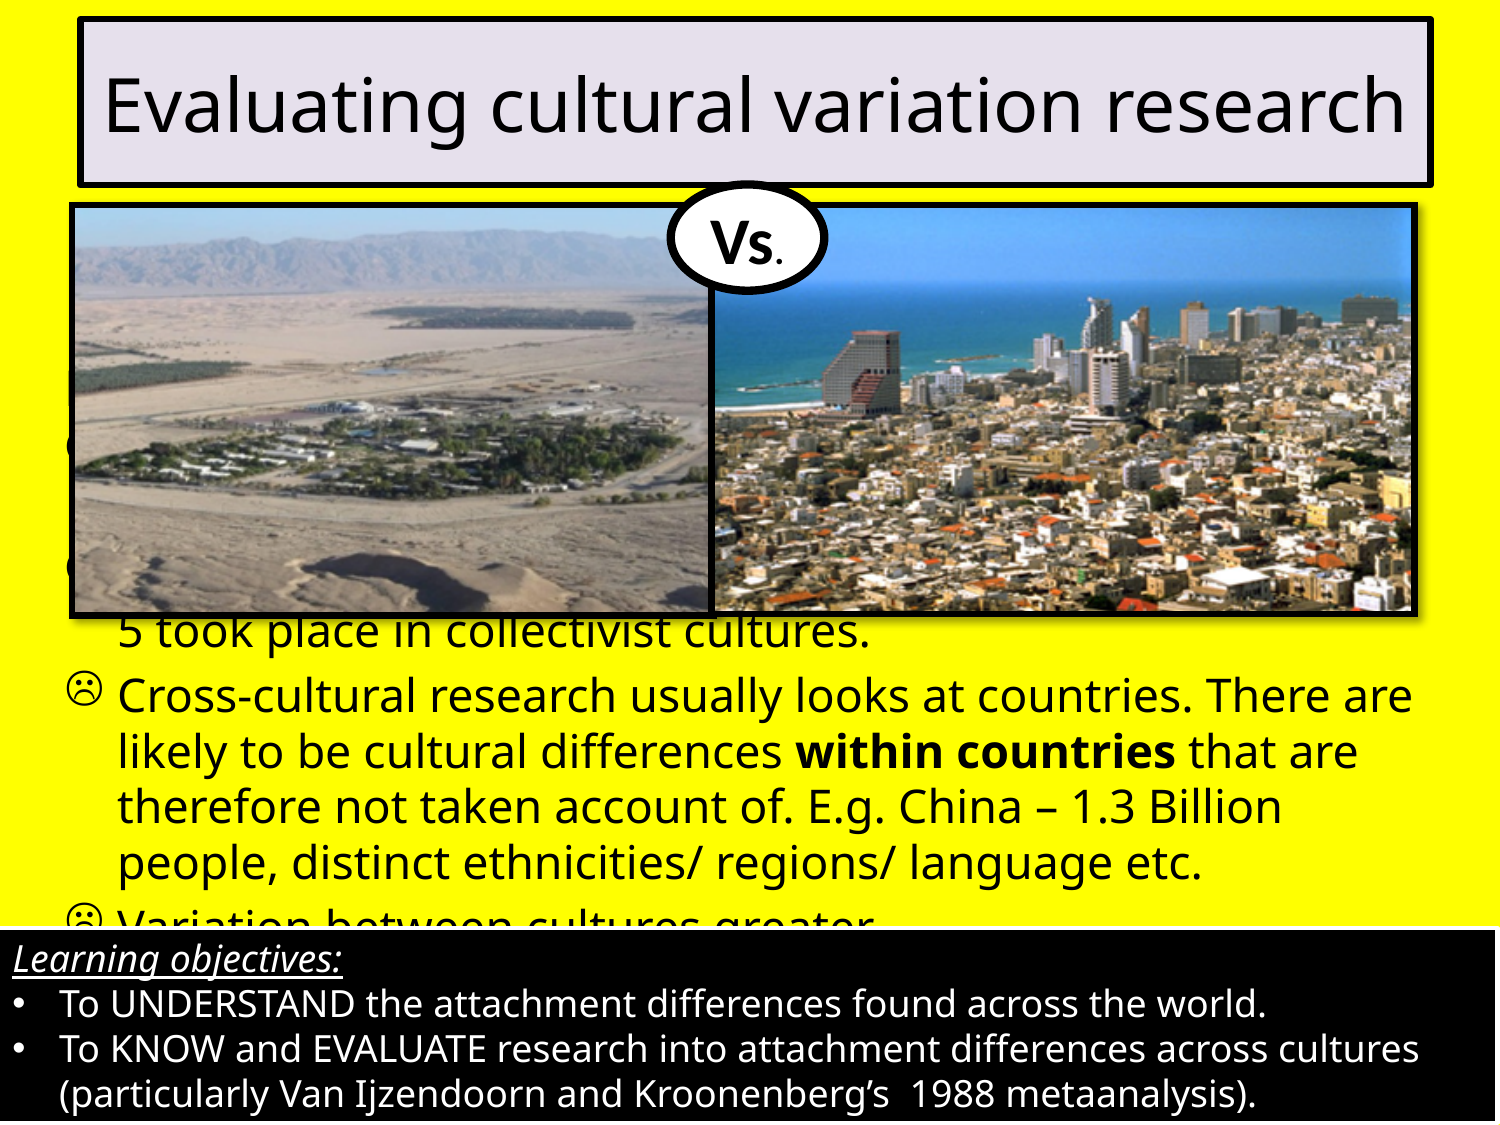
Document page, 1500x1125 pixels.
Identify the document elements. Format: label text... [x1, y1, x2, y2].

text_box Vs. [682, 182, 813, 207]
text_box Learning objectives: To UNDERSTAND the attachment differences found across the world. To KNOW and EVALUATE research into attachment differences across cultures (particularly Van Ijzendoorn and Kroonenberg’s 1988 metaanalysis). [0, 928, 1498, 1123]
picture [74, 207, 712, 613]
picture [714, 207, 1412, 612]
title Evaluating cultural variation research [80, 19, 1431, 186]
list Limitations of the research:  The Strange Situation was created in America and may not be suitable to use for other cultures. Low sample sizes in many, therefore may not represent the whole population i.e. difficult to generalise. Over half of the studies were carried out in the US and only 5 took place in collectivist cultures. Cross-cultural research usually looks at countries. There are likely to be cultural differences within countries that are therefore not taken account of. E.g. China – 1.3 Billion people, distinct ethnicities/ regions/ language etc. Variation between cultures greater. [49, 231, 1446, 928]
